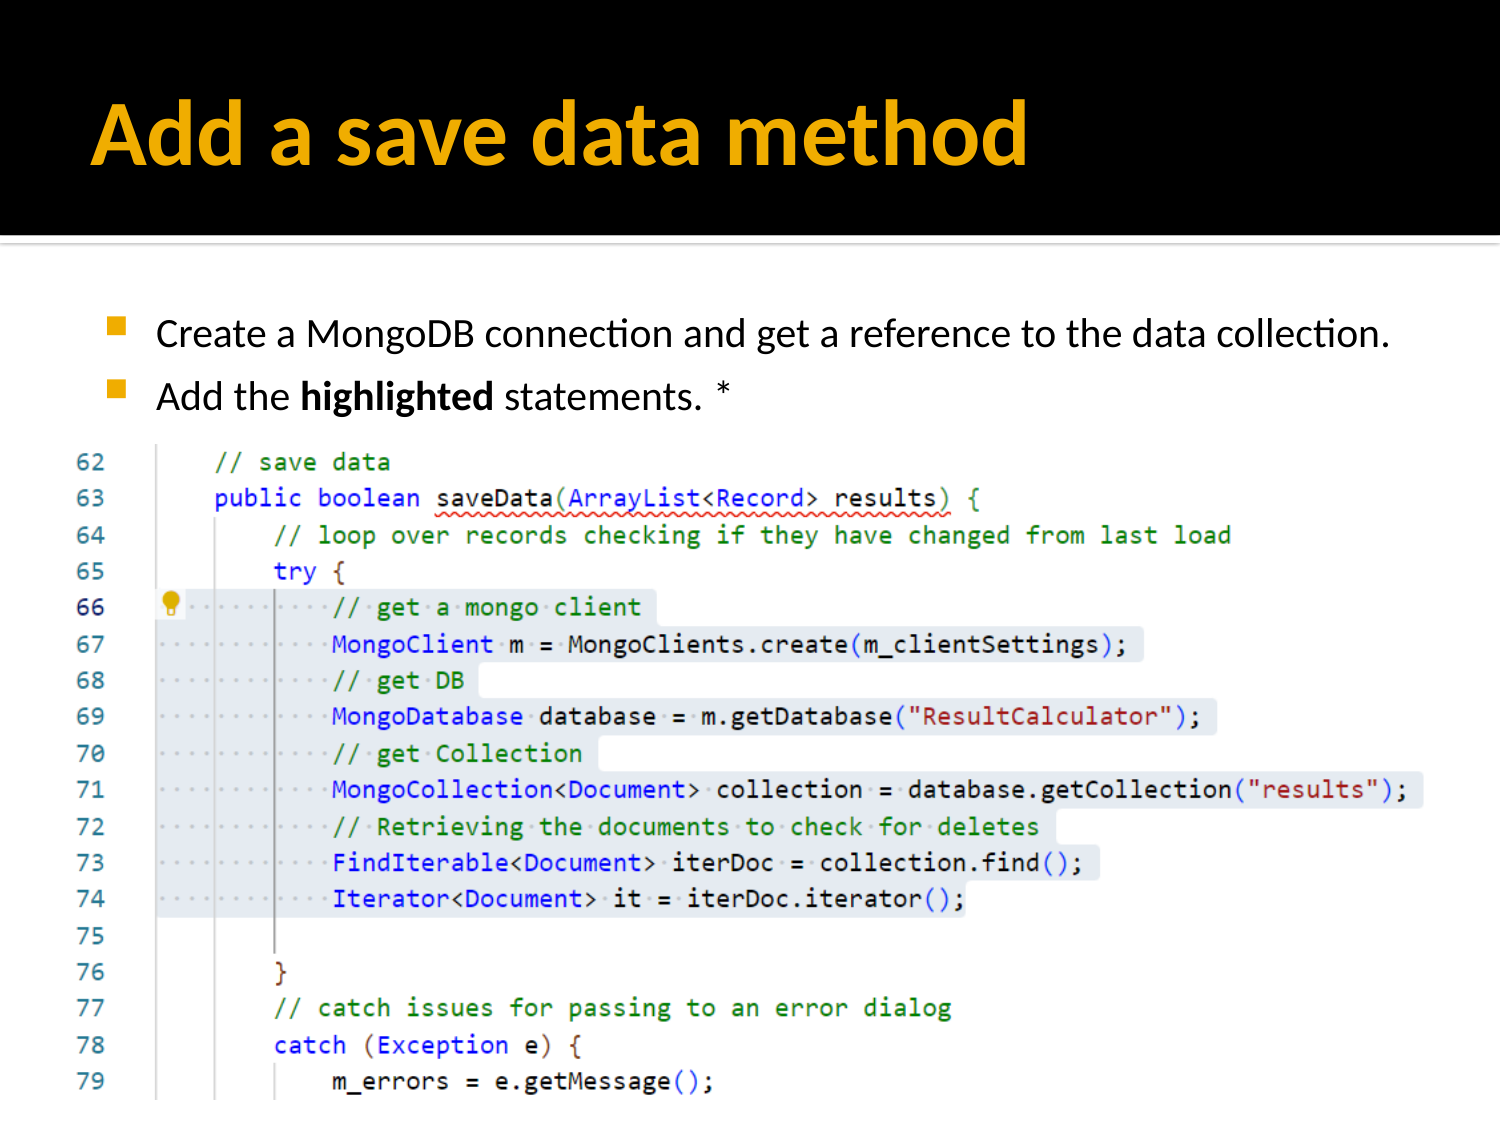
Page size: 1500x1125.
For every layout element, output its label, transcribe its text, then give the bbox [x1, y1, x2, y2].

list Create a MongoDB connection and get a reference to the data collection. Add the highlighted statements. * [75, 291, 1425, 442]
picture [62, 444, 1437, 1100]
title Add a save data method [75, 25, 1425, 231]
